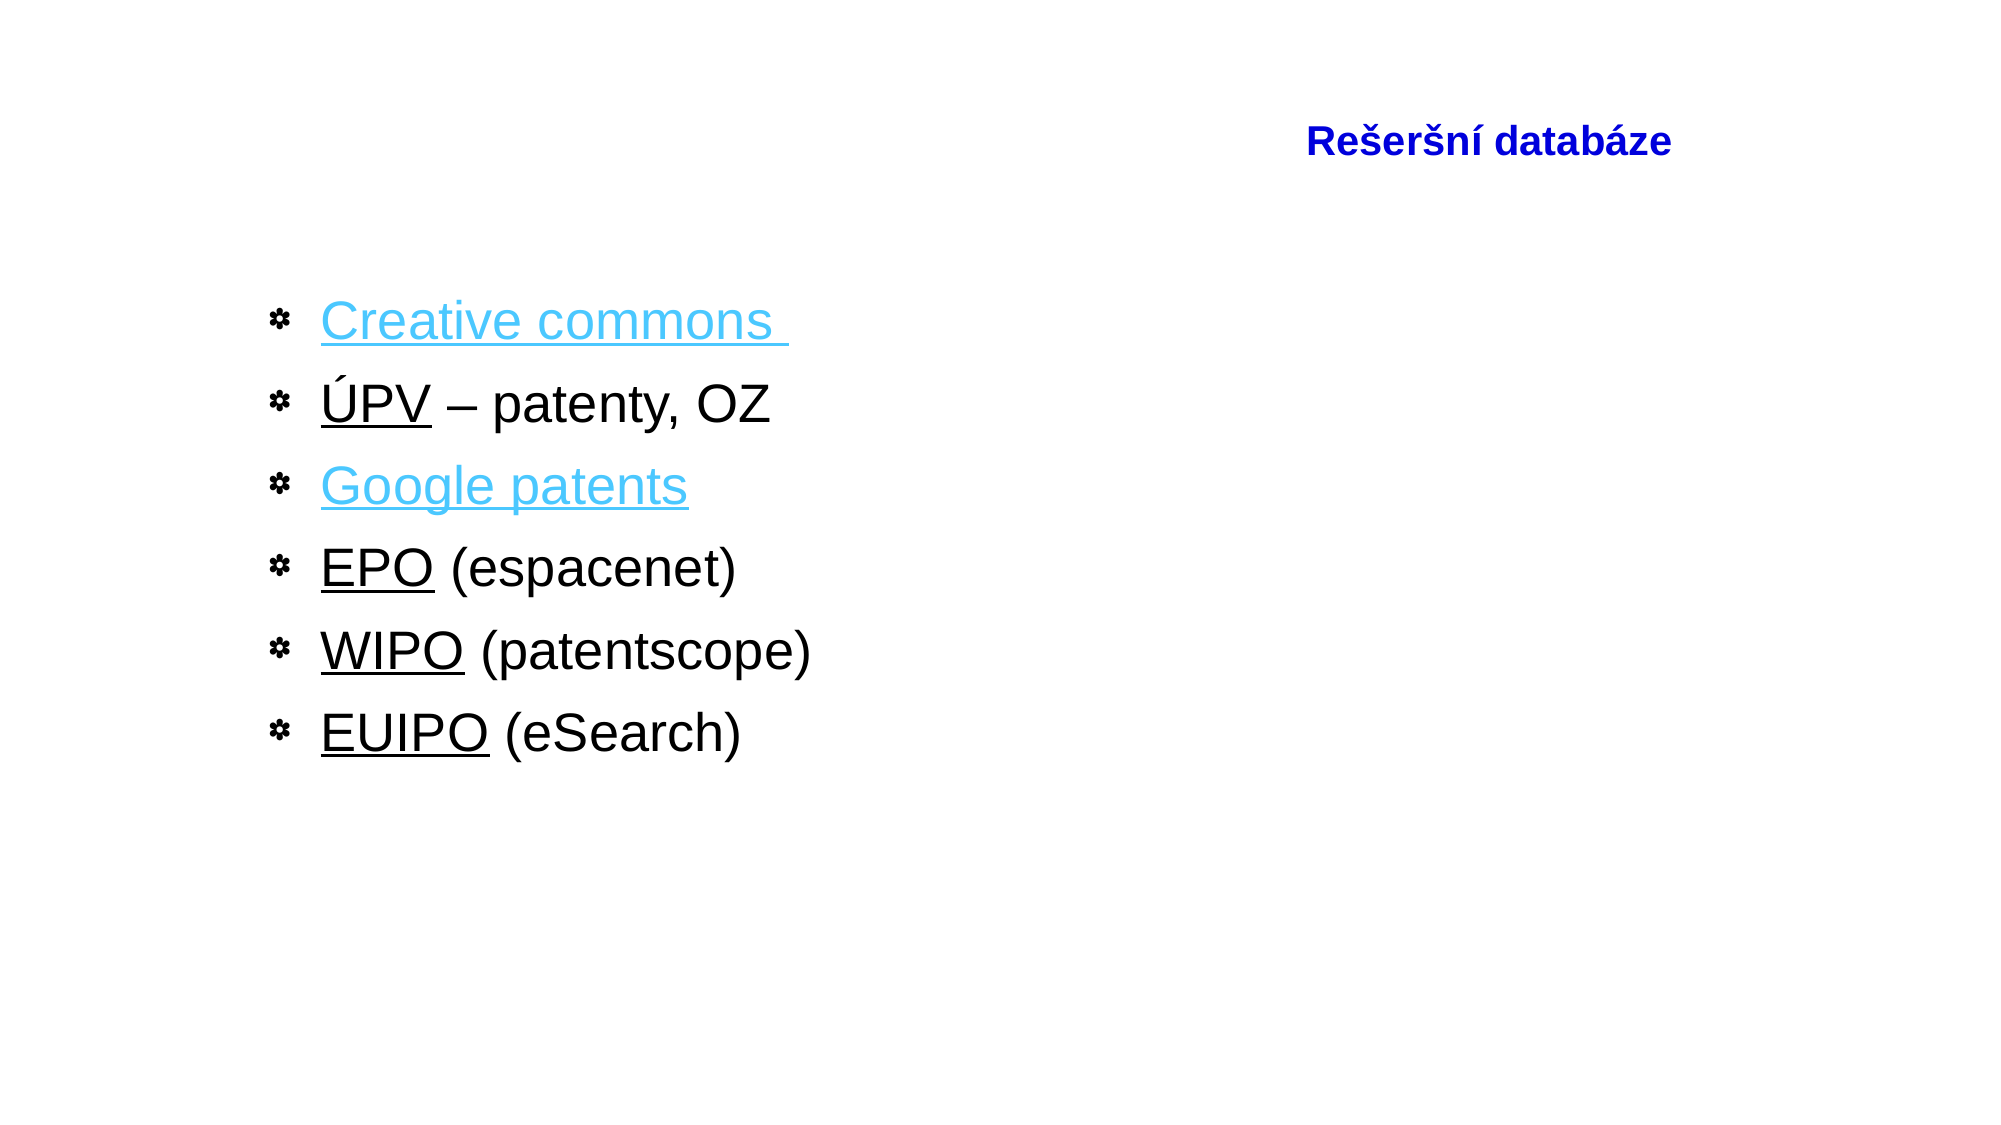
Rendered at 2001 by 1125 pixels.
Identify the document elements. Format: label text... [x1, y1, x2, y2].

picture [264, 385, 295, 416]
title Rešeršní databáze [1306, 79, 1945, 192]
picture [264, 303, 295, 334]
picture [264, 467, 295, 499]
picture [264, 549, 295, 581]
picture [264, 714, 295, 745]
picture [264, 632, 295, 663]
list Creative commons ÚPV – patenty, OZ Google patents EPO (espacenet) WIPO (patentscope) EUIPO (eSearch) [264, 279, 1638, 810]
